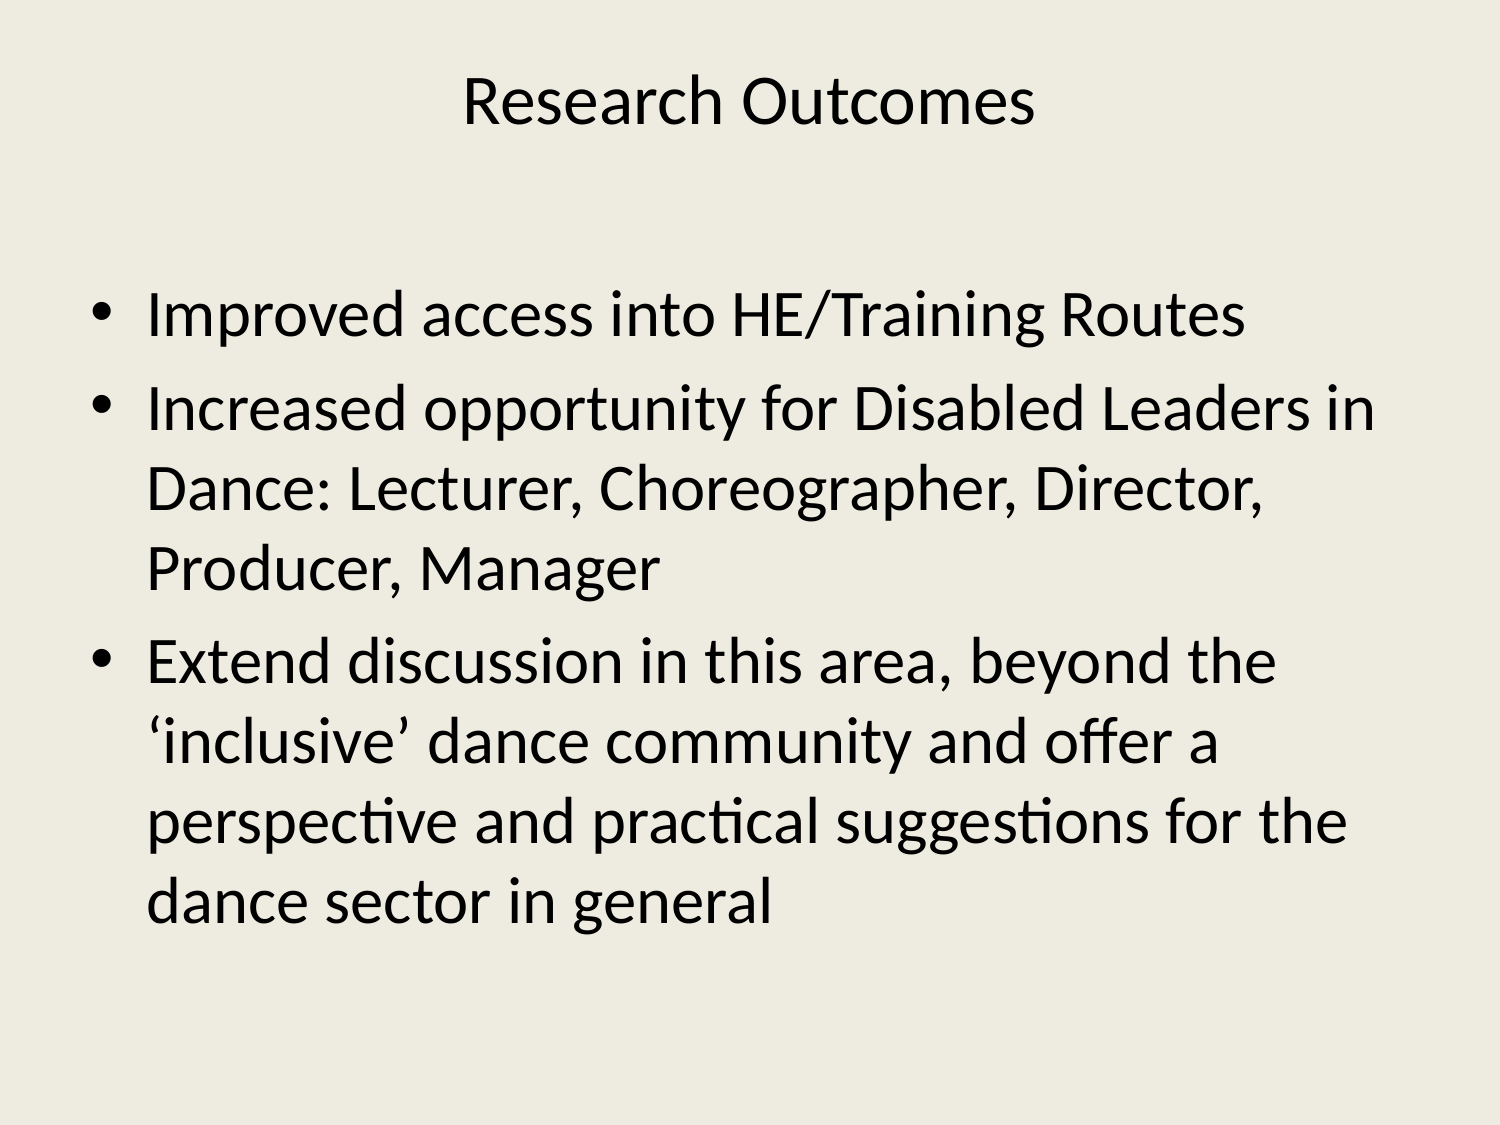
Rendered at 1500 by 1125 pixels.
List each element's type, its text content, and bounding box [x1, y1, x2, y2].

title Research Outcomes [75, 45, 1425, 233]
list Improved access into HE/Training Routes Increased opportunity for Disabled Leaders in Dance: Lecturer, Choreographer, Director, Producer, Manager Extend discussion in this area, beyond the ‘inclusive’ dance community and offer a perspective and practical suggestions for the dance sector in general [75, 262, 1425, 1005]
